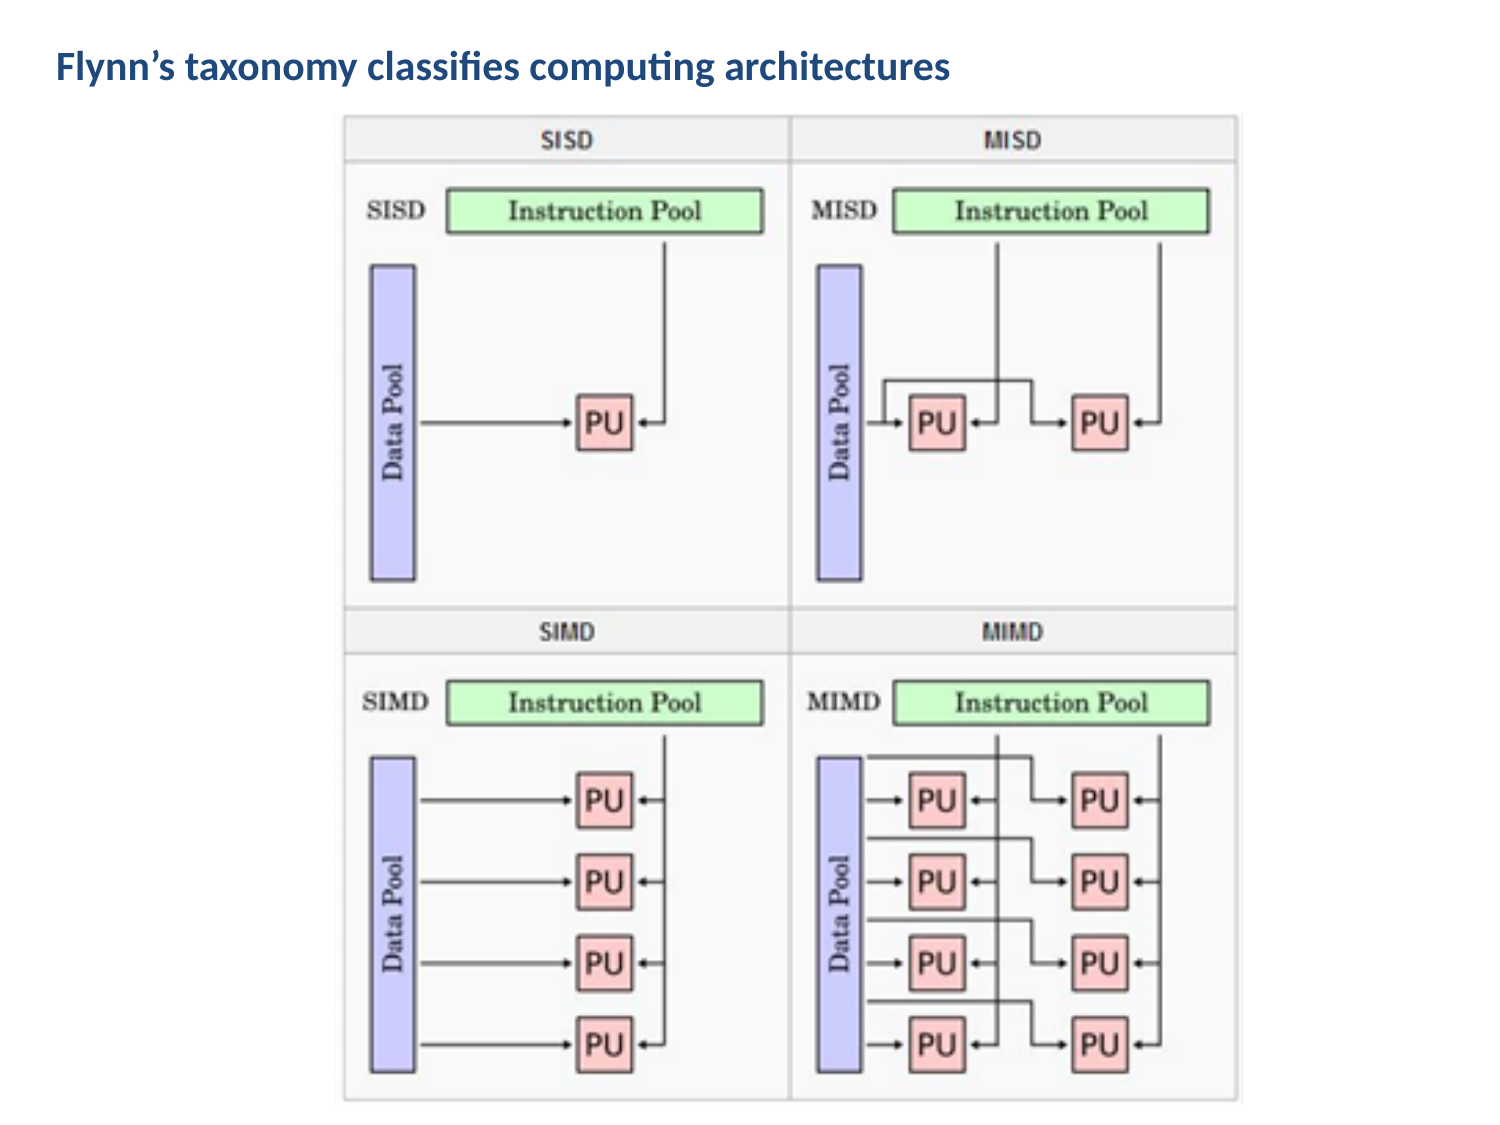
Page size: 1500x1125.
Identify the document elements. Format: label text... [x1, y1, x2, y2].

text_box Flynn’s taxonomy classifies computing architectures [41, 30, 1306, 96]
picture [277, 113, 1275, 1106]
